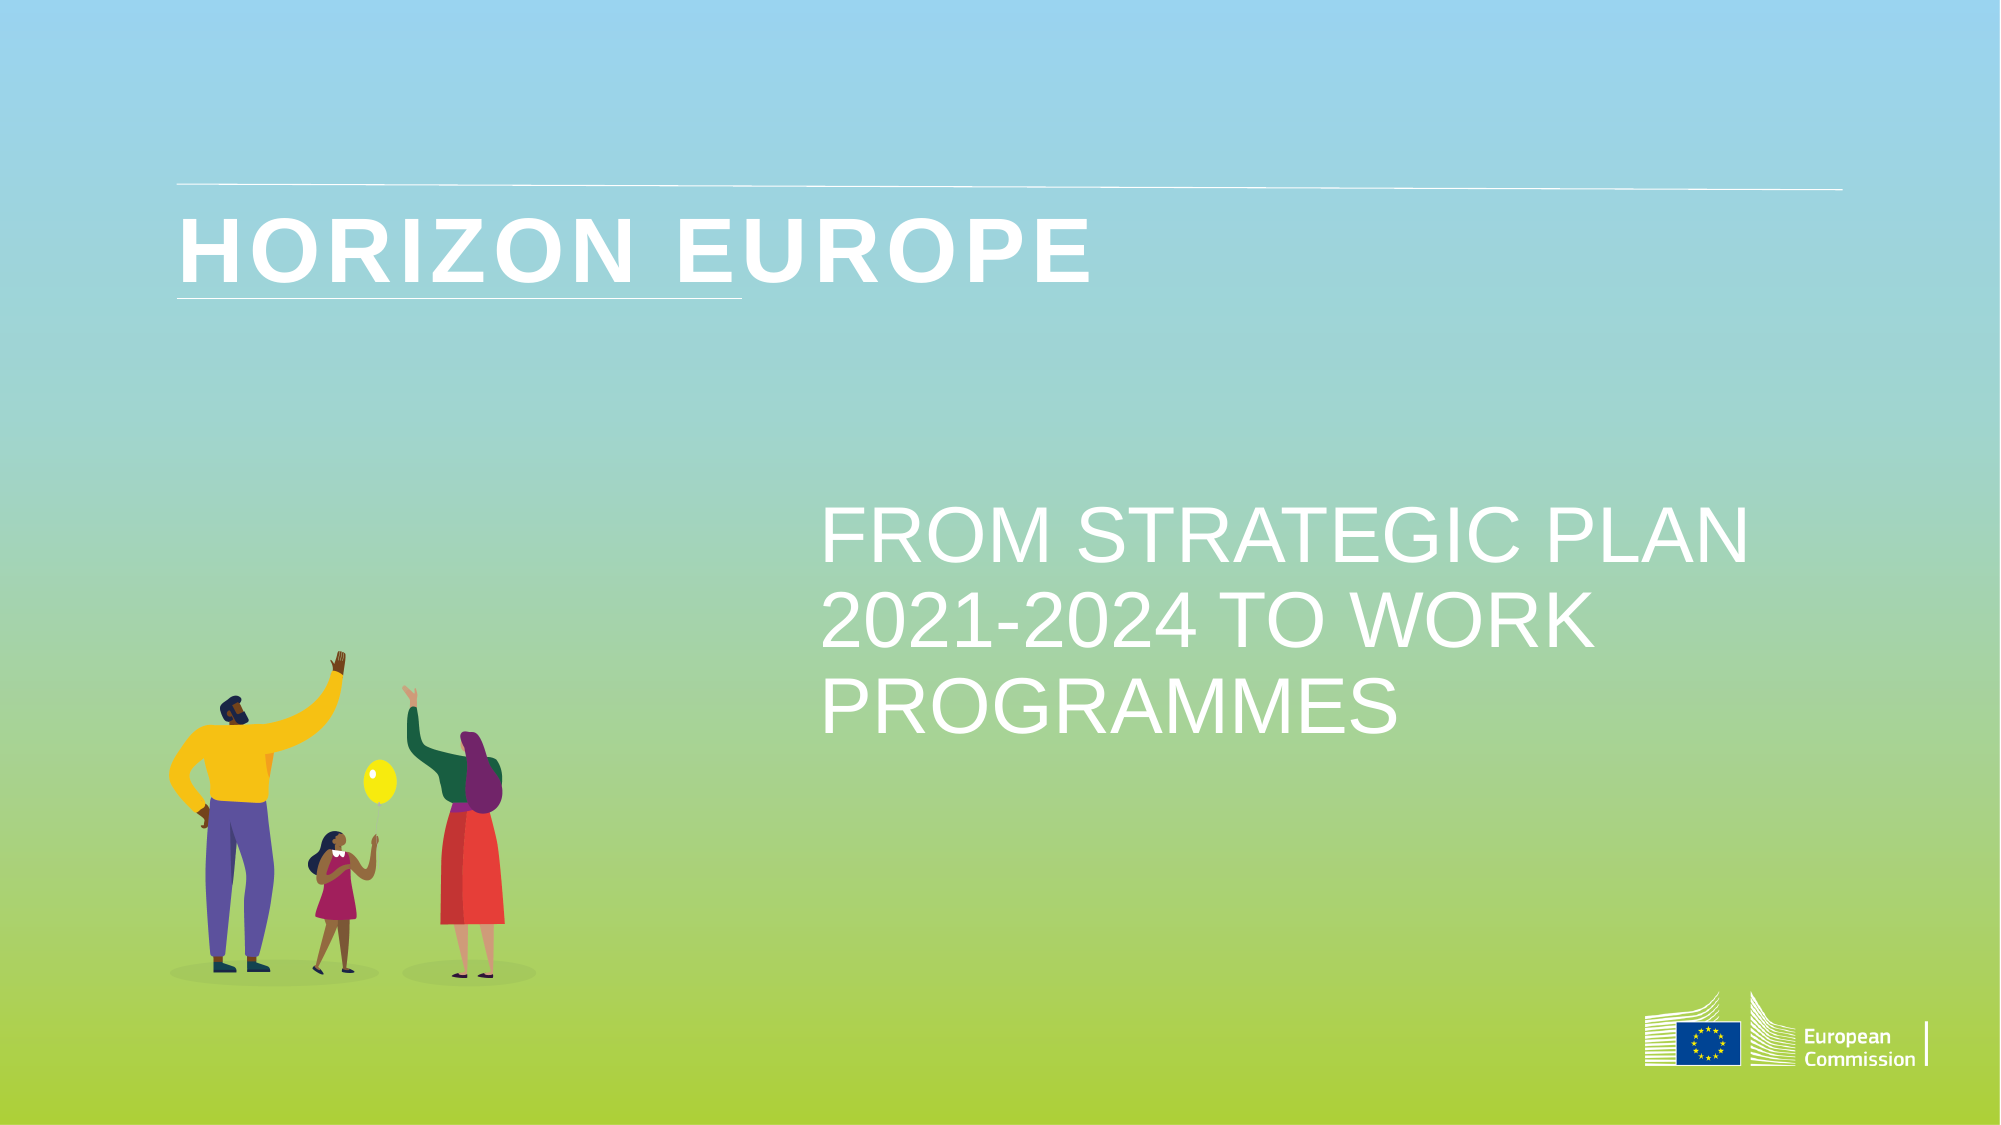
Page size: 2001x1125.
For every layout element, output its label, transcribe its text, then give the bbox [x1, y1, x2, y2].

title FROM STRATEGIC PLAN 2021-2024 TO WORK PROGRAMMES [804, 400, 1829, 688]
picture [0, 0, 2000, 1125]
subtitle HORIZON EUROPE [162, 183, 1829, 264]
